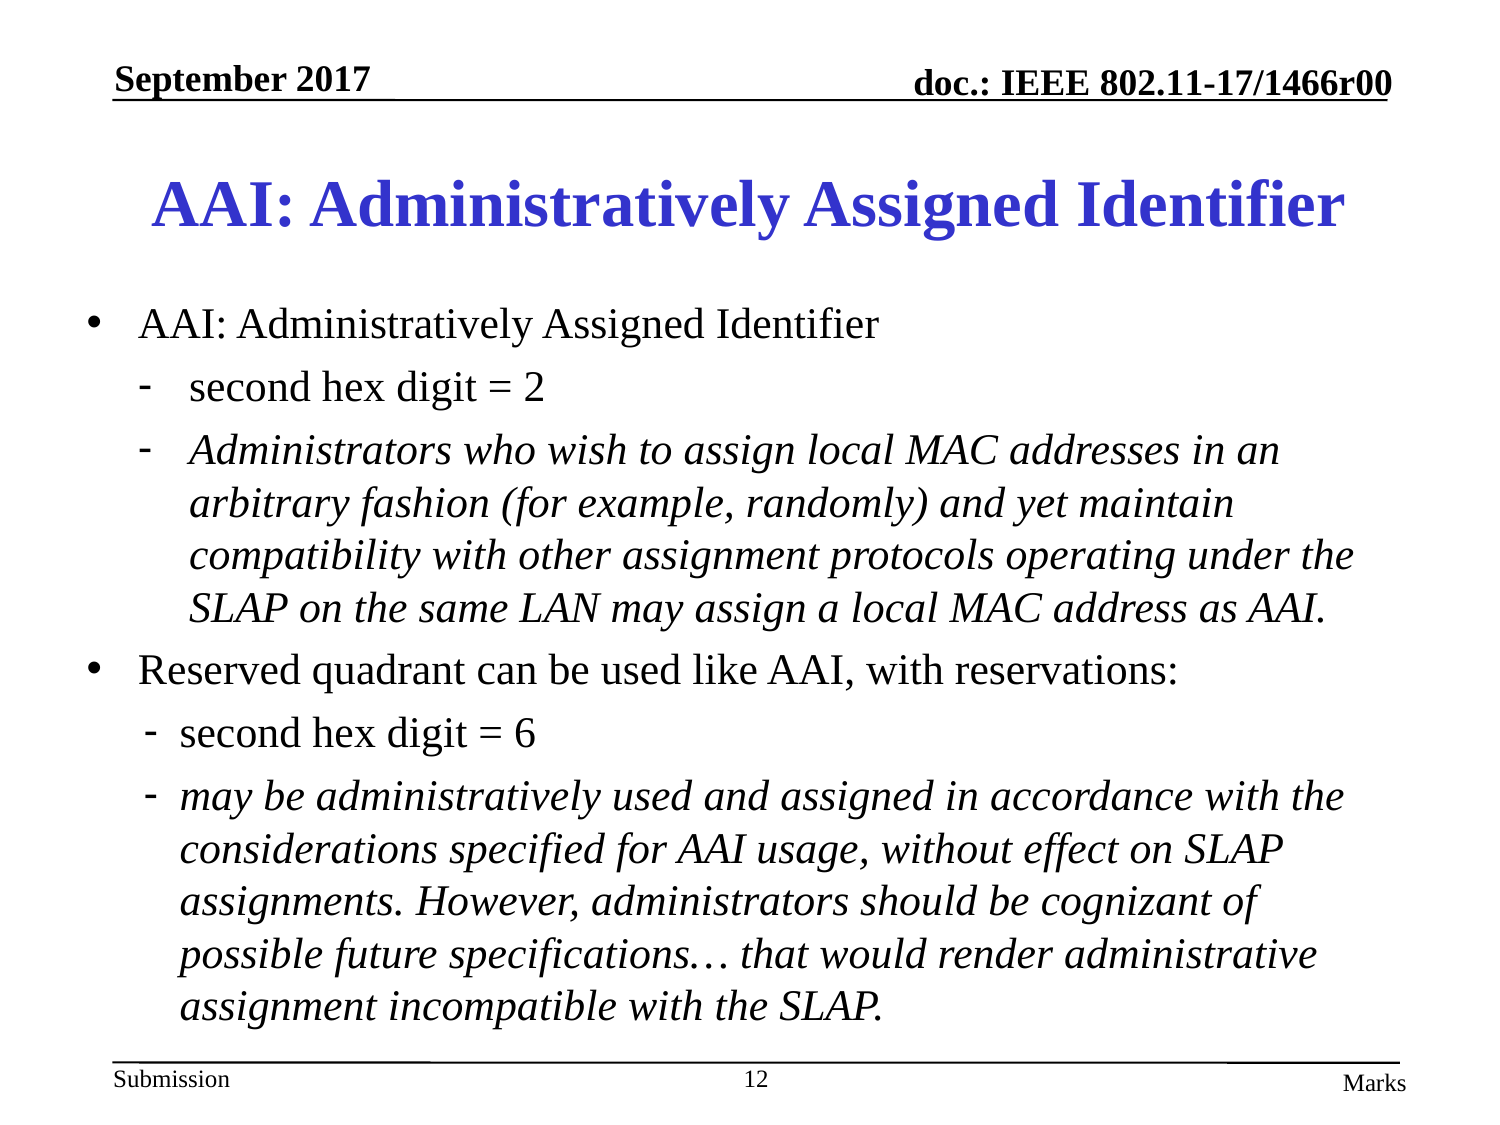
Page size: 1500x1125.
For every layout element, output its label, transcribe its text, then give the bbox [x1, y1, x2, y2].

slide_number 12 [742, 1063, 771, 1093]
list AAI: Administratively Assigned Identifier second hex digit = 2 Administrators who wish to assign local MAC addresses in an arbitrary fashion (for example, randomly) and yet maintain compatibility with other assignment protocols operating under the SLAP on the same LAN may assign a local MAC address as AAI. Reserved quadrant can be used like AAI, with reservations: second hex digit = 6 may be administratively used and assigned in accordance with the considerations specified for AAI usage, without effect on SLAP assignments. However, administrators should be cognizant of possible future specifications… that would render administrative assignment incompatible with the SLAP. [78, 286, 1416, 1063]
title AAI: Administratively Assigned Identifier [111, 111, 1388, 286]
